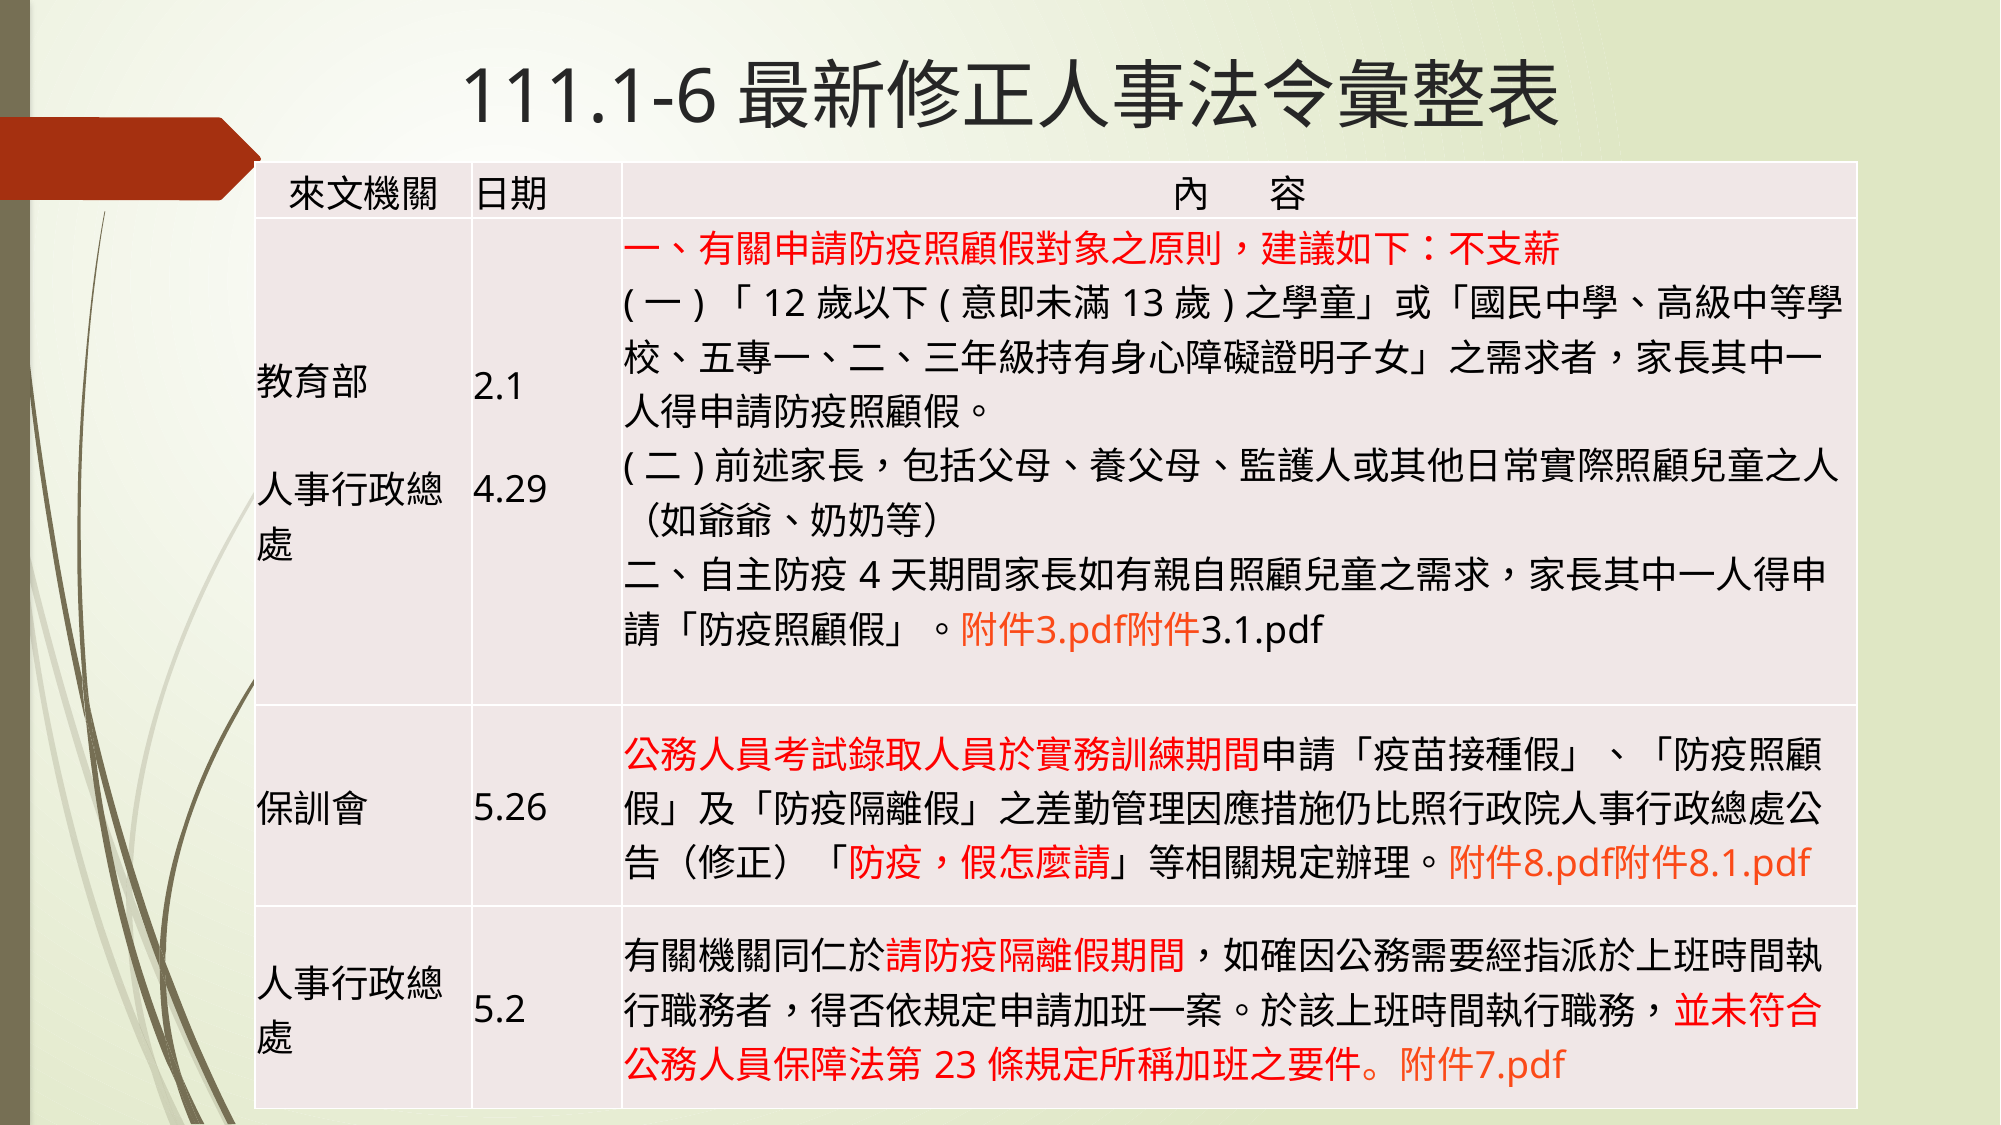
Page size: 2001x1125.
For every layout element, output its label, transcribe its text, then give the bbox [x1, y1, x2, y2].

table_header 日期 [473, 163, 621, 217]
table_cell 5.26 [473, 706, 621, 905]
title 111.1-6最新修正人事法令彙整表 [444, 39, 1907, 250]
table_cell 2.1 4.29 [473, 219, 621, 704]
table_cell 公務人員考試錄取人員於實務訓練期間申請「疫苗接種假」、「防疫照顧假」及「防疫隔離假」之差勤管理因應措施仍比照行政院人事行政總處公告（修正）「防疫，假怎麼請」等相關規定辦理。附件8.pdf附件8.1.pdf [623, 706, 1856, 905]
table_cell 教育部 人事行政總處 [256, 219, 471, 704]
table_cell 一、有關申請防疫照顧假對象之原則，建議如下：不支薪 (一)「12歲以下(意即未滿13歲)之學童」或「國民中學、高級中等學校、五專一、二、三年級持有身心障礙證明子女」之需求者，家長其中一人得申請防疫照顧假。 (二)前述家長，包括父母、養父母、監護人或其他日常實際照顧兒童之人（如爺爺、奶奶等） 二、自主防疫4天期間家長如有親自照顧兒童之需求，家長其中一人得申請「防疫照顧假」。附件3.pdf附件3.1.pdf [623, 219, 1856, 704]
table_cell 5.2 [473, 907, 621, 1108]
table_cell 人事行政總處 [256, 907, 471, 1108]
table_cell 有關機關同仁於請防疫隔離假期間，如確因公務需要經指派於上班時間執行職務者，得否依規定申請加班一案。於該上班時間執行職務，並未符合公務人員保障法第23條規定所稱加班之要件。附件7.pdf [623, 907, 1856, 1108]
table_header 內 容 [623, 163, 1856, 217]
table_cell 保訓會 [256, 706, 471, 905]
table_header 來文機關 [256, 163, 471, 217]
